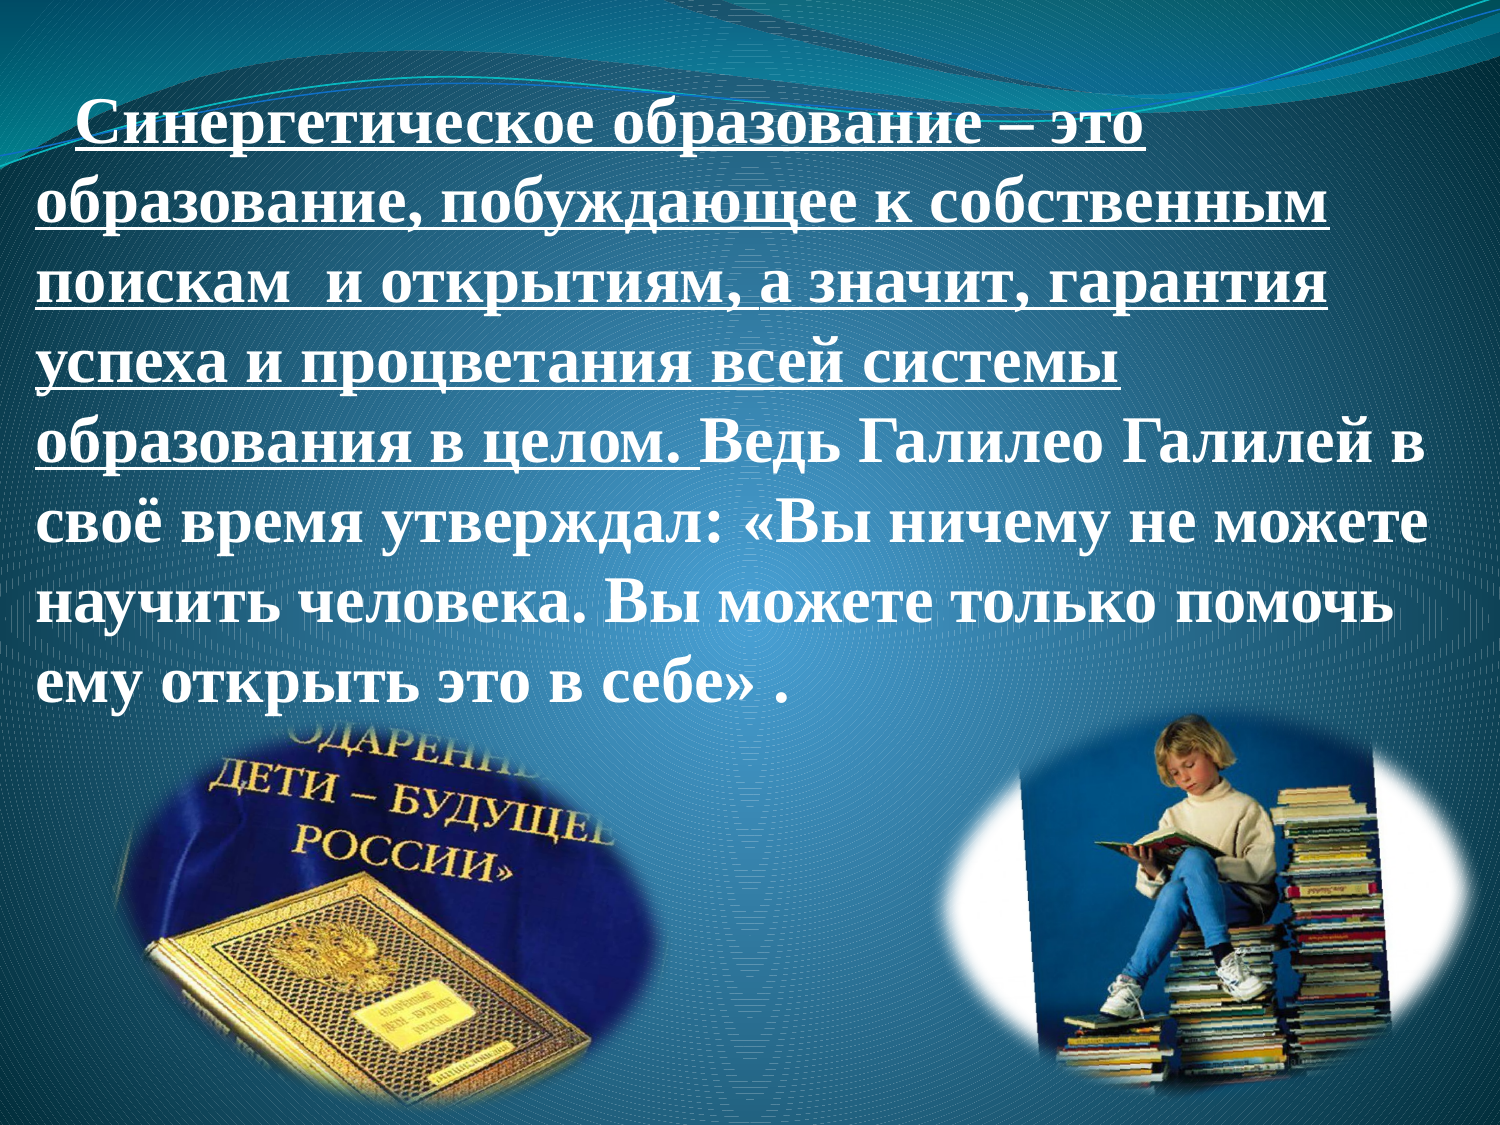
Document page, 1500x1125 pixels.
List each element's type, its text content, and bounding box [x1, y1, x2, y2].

title Синергетическое образование – это образование, побуждающее к собственным поискам и открытиям, а значит, гарантия успеха и процветания всей системы образования в целом. Ведь Галилео Галилей в своё время утверждал: «Вы ничему не можете научить человека. Вы можете только помочь ему открыть это в себе» . [35, 314, 1454, 717]
picture [101, 718, 679, 1113]
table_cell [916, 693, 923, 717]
picture [923, 692, 1487, 1107]
